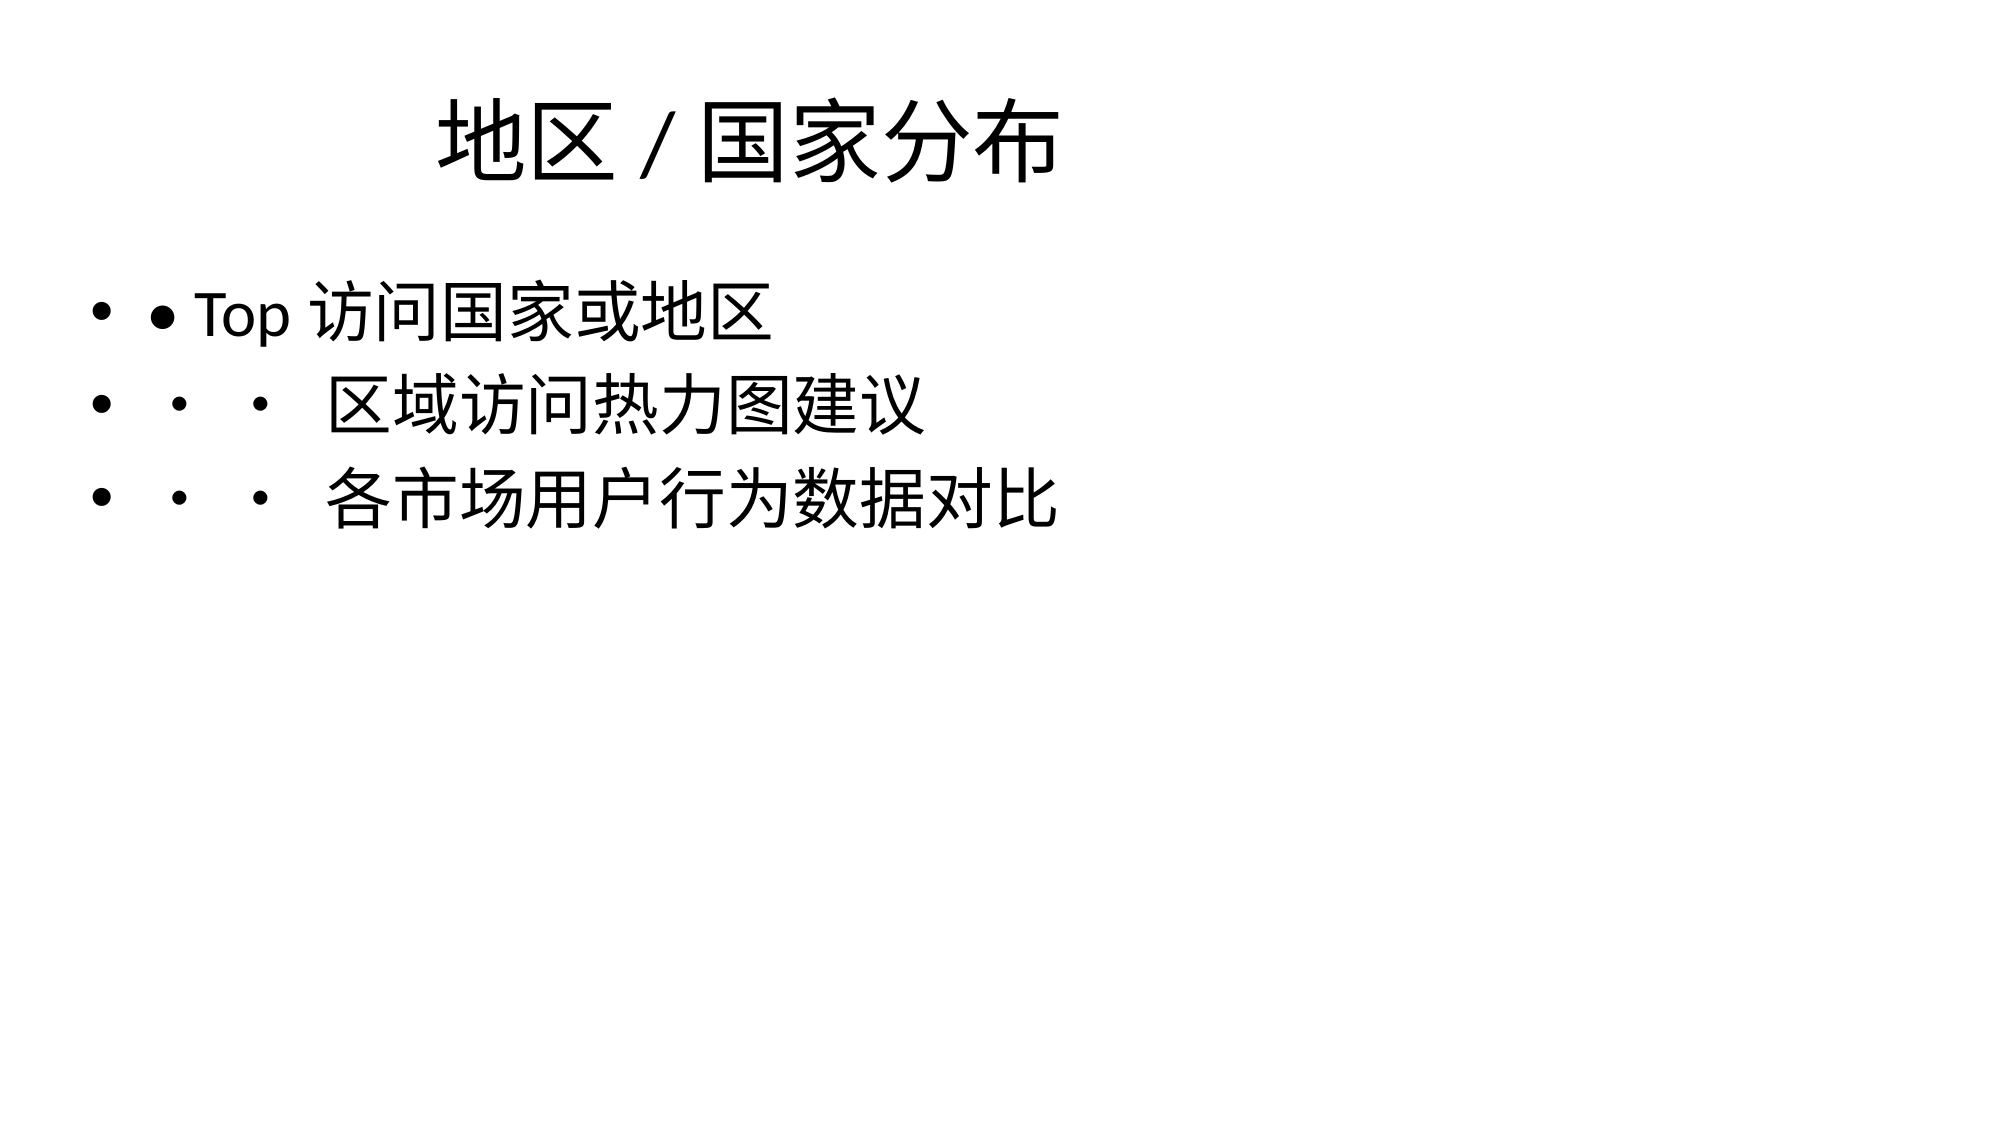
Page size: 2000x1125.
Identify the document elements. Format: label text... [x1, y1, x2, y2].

list • Top访问国家或地区 • • 区域访问热力图建议 • • 各市场用户行为数据对比 [75, 262, 1425, 1005]
title 地区/国家分布 [75, 45, 1425, 233]
